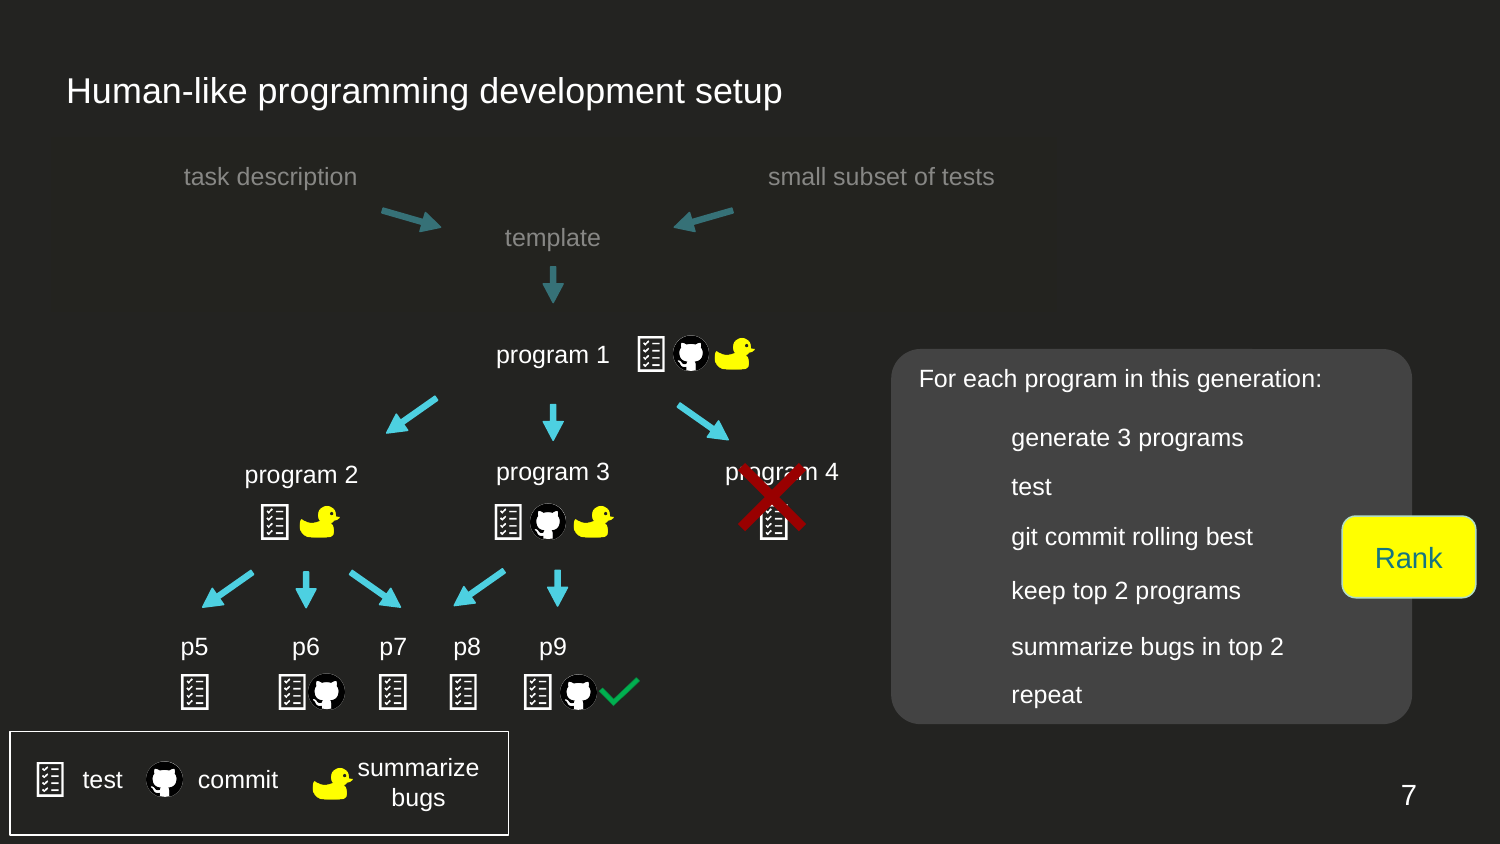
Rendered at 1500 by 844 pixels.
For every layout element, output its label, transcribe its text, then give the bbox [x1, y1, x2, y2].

text_box [799, 516, 807, 532]
text_box [737, 462, 807, 499]
text_box p7 [361, 615, 426, 676]
text_box p6 [274, 615, 338, 671]
text_box generate 3 programs [996, 406, 1404, 467]
slide_number 7 [1385, 761, 1476, 827]
text_box [677, 402, 729, 440]
picture [253, 497, 344, 546]
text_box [672, 335, 704, 372]
text_box Rank [1342, 516, 1476, 598]
picture [487, 500, 530, 543]
picture [629, 332, 672, 375]
text_box [202, 570, 254, 608]
text_box keep top 2 programs [996, 559, 1314, 615]
text_box [737, 514, 747, 532]
picture [371, 670, 414, 713]
text_box p5 [162, 615, 227, 676]
text_box For each program in this generation: [903, 347, 1364, 408]
picture [598, 669, 641, 713]
picture [271, 670, 314, 713]
text_box summarize bugs in top 2 [996, 615, 1314, 663]
picture [569, 497, 618, 546]
text_box program 3 [465, 440, 641, 501]
picture [752, 500, 795, 543]
text_box [349, 570, 401, 608]
text_box [386, 396, 438, 433]
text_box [9, 731, 510, 836]
text_box [296, 571, 317, 608]
text_box [891, 349, 1413, 725]
picture [516, 670, 559, 713]
picture [709, 329, 759, 378]
text_box git commit rolling best [996, 505, 1314, 559]
text_box [543, 404, 564, 440]
text_box [547, 570, 568, 607]
picture [50, 136, 1057, 312]
picture [173, 670, 216, 713]
text_box test [996, 455, 1314, 505]
text_box program 1 [394, 323, 712, 384]
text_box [530, 503, 563, 540]
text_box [308, 673, 345, 710]
text_box program 2 [214, 443, 389, 504]
text_box p8 [435, 615, 500, 676]
picture [441, 670, 484, 713]
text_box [560, 674, 593, 711]
text_box program 4 [695, 440, 870, 501]
text_box p9 [521, 615, 585, 672]
text_box repeat [996, 663, 1314, 724]
title Human-like programming development setup [51, 52, 1449, 126]
text_box [454, 568, 506, 606]
